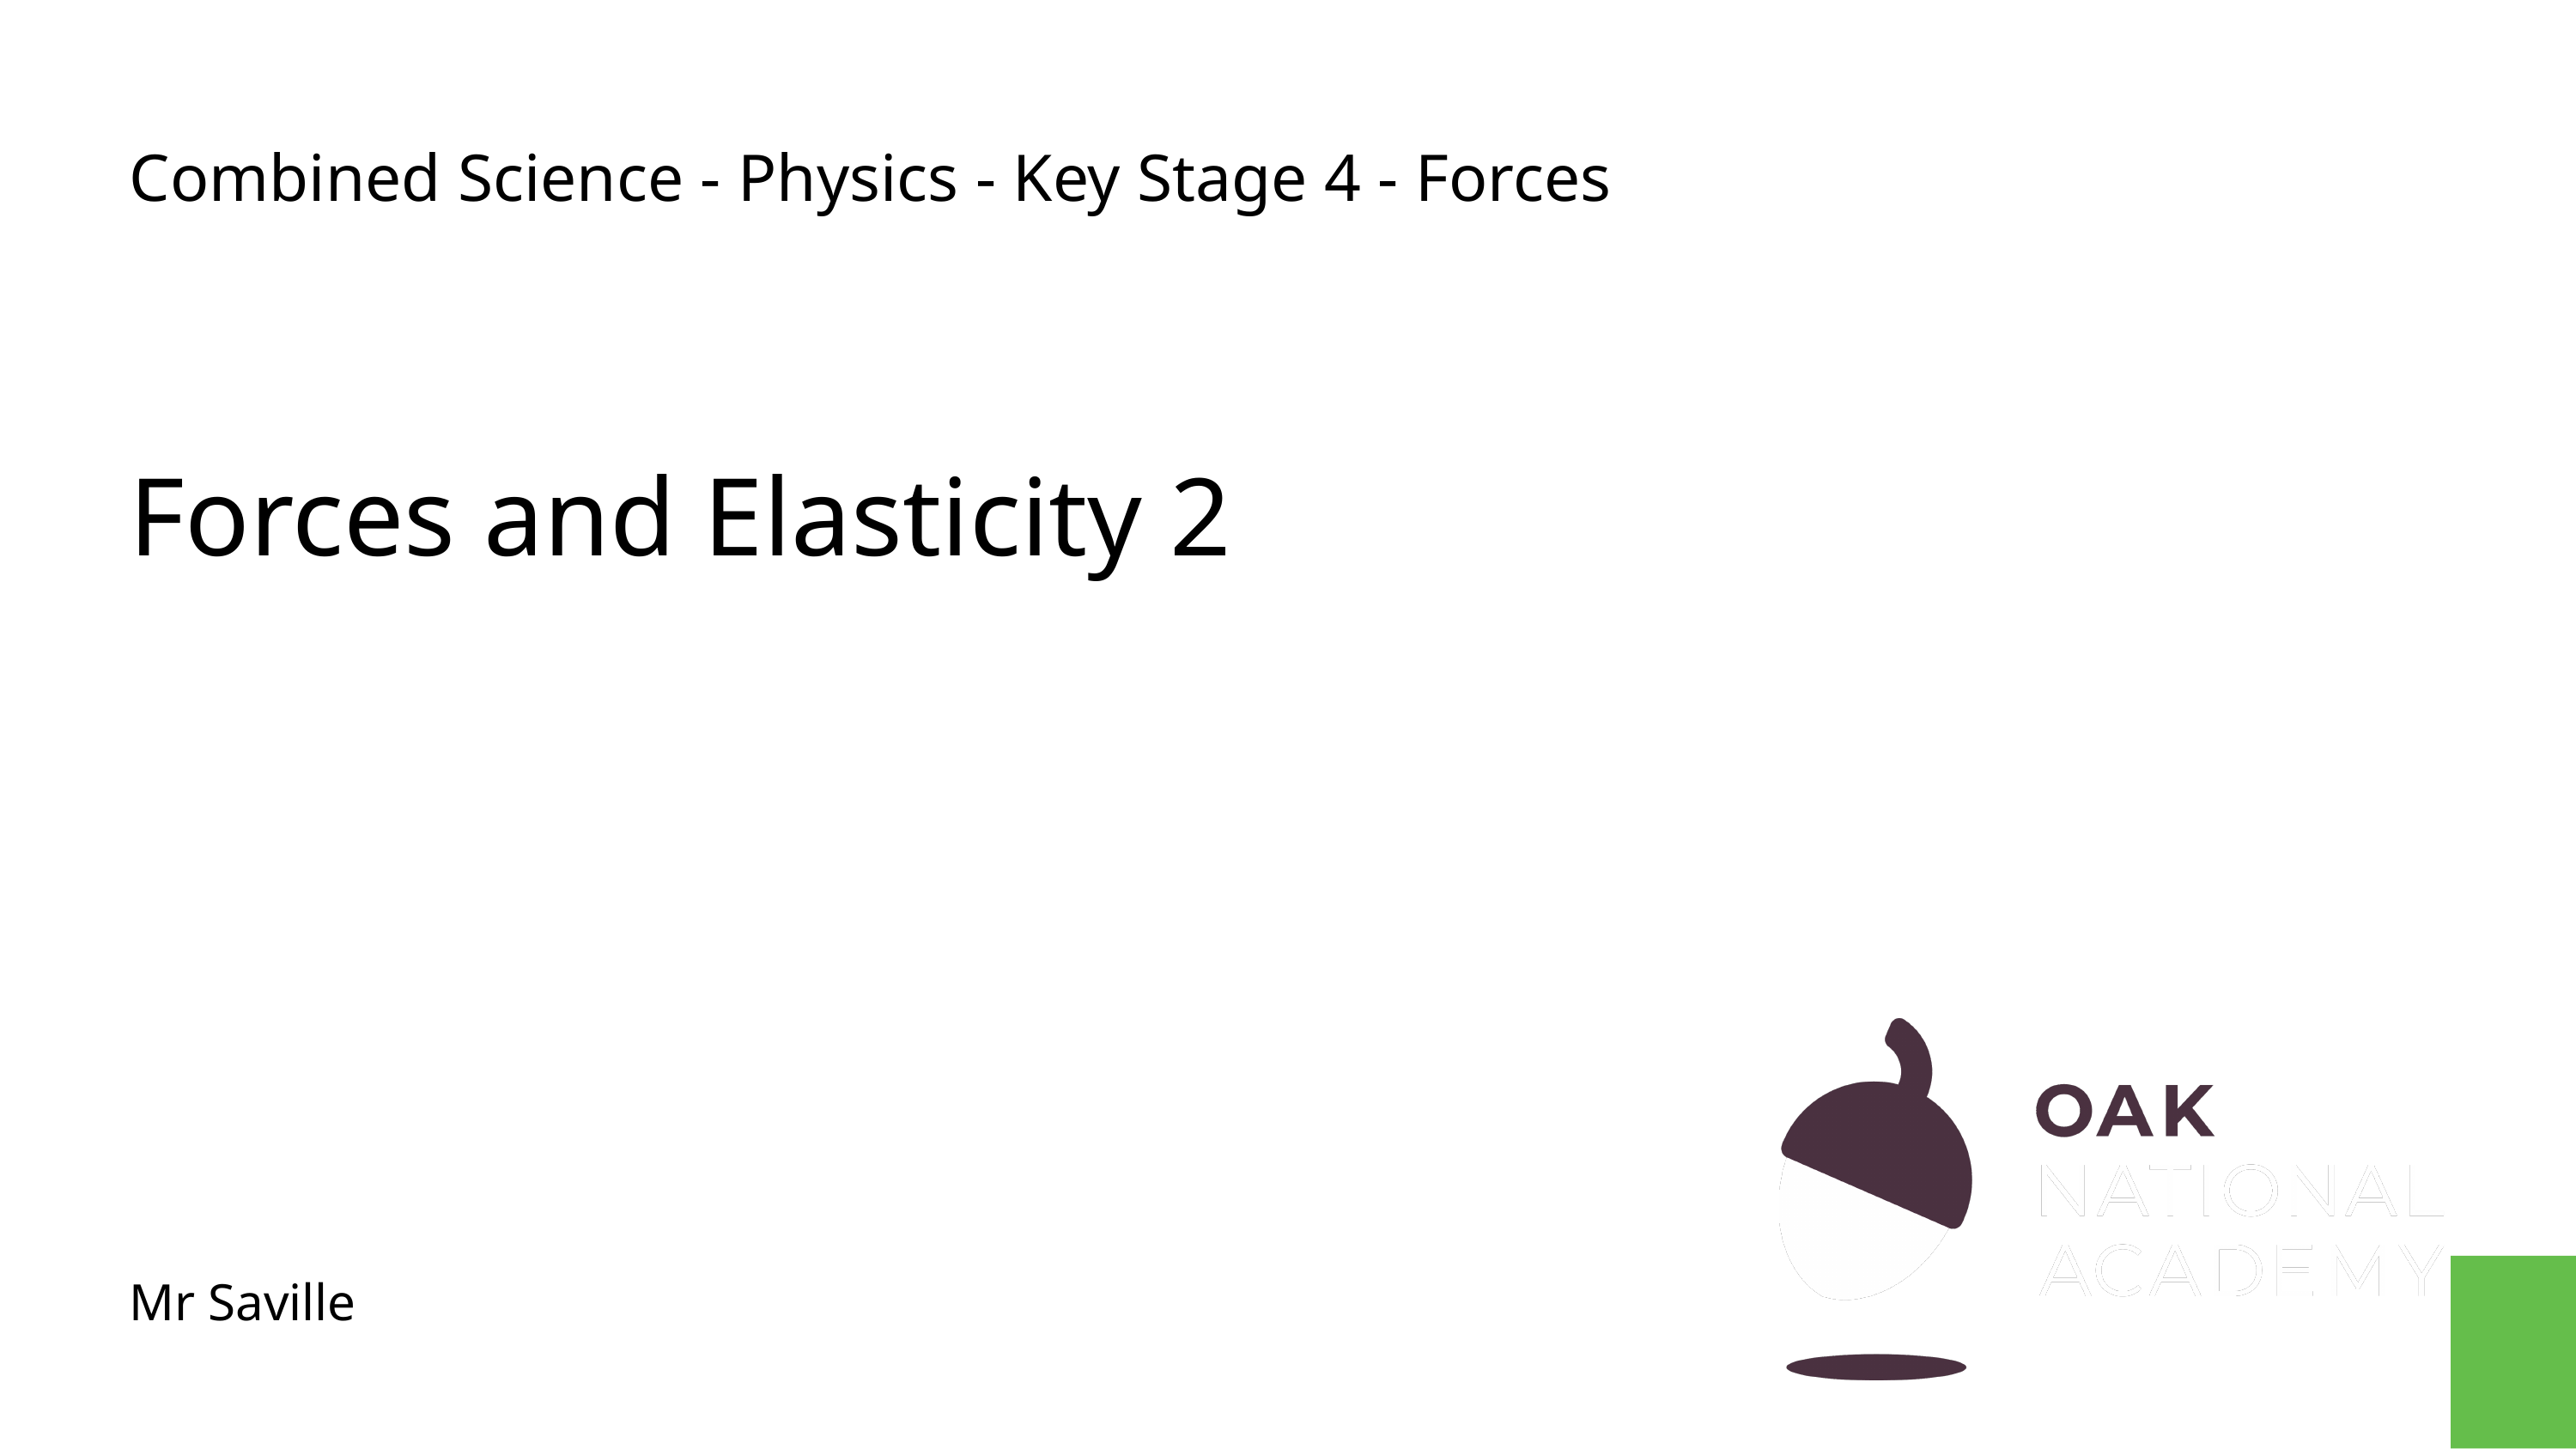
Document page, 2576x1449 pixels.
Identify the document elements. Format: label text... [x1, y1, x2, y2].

picture [1779, 1018, 2445, 1380]
text_box Mr Saville [129, 1155, 1242, 1331]
title Forces and Elasticity 2 [129, 429, 1818, 818]
text_box Combined Science - Physics - Key Stage 4 - Forces [129, 124, 2447, 349]
